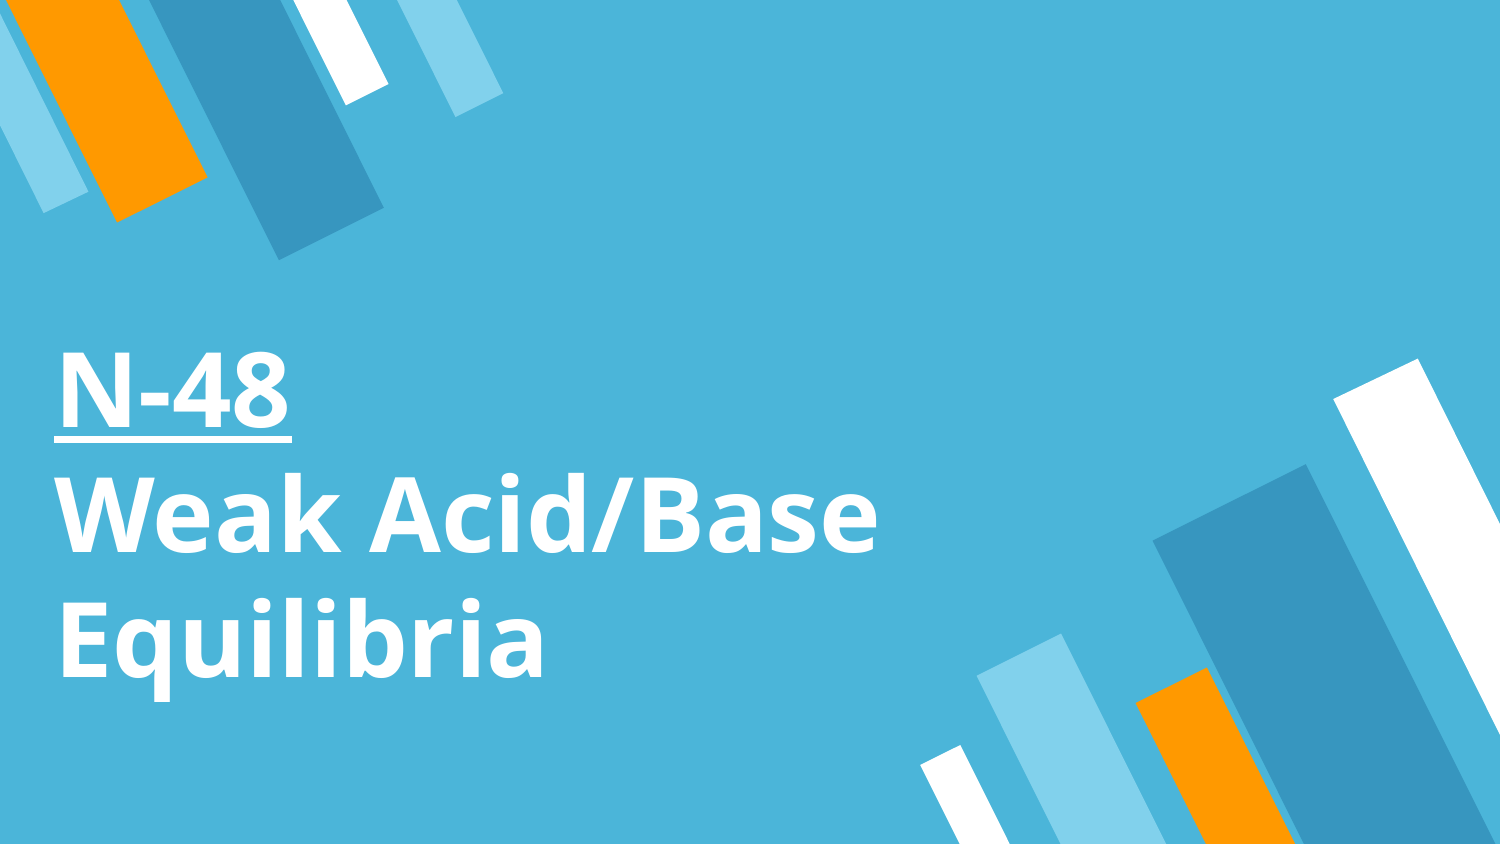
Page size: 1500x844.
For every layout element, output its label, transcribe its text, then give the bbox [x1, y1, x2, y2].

title N-48 Weak Acid/Base Equilibria [39, 523, 1295, 714]
